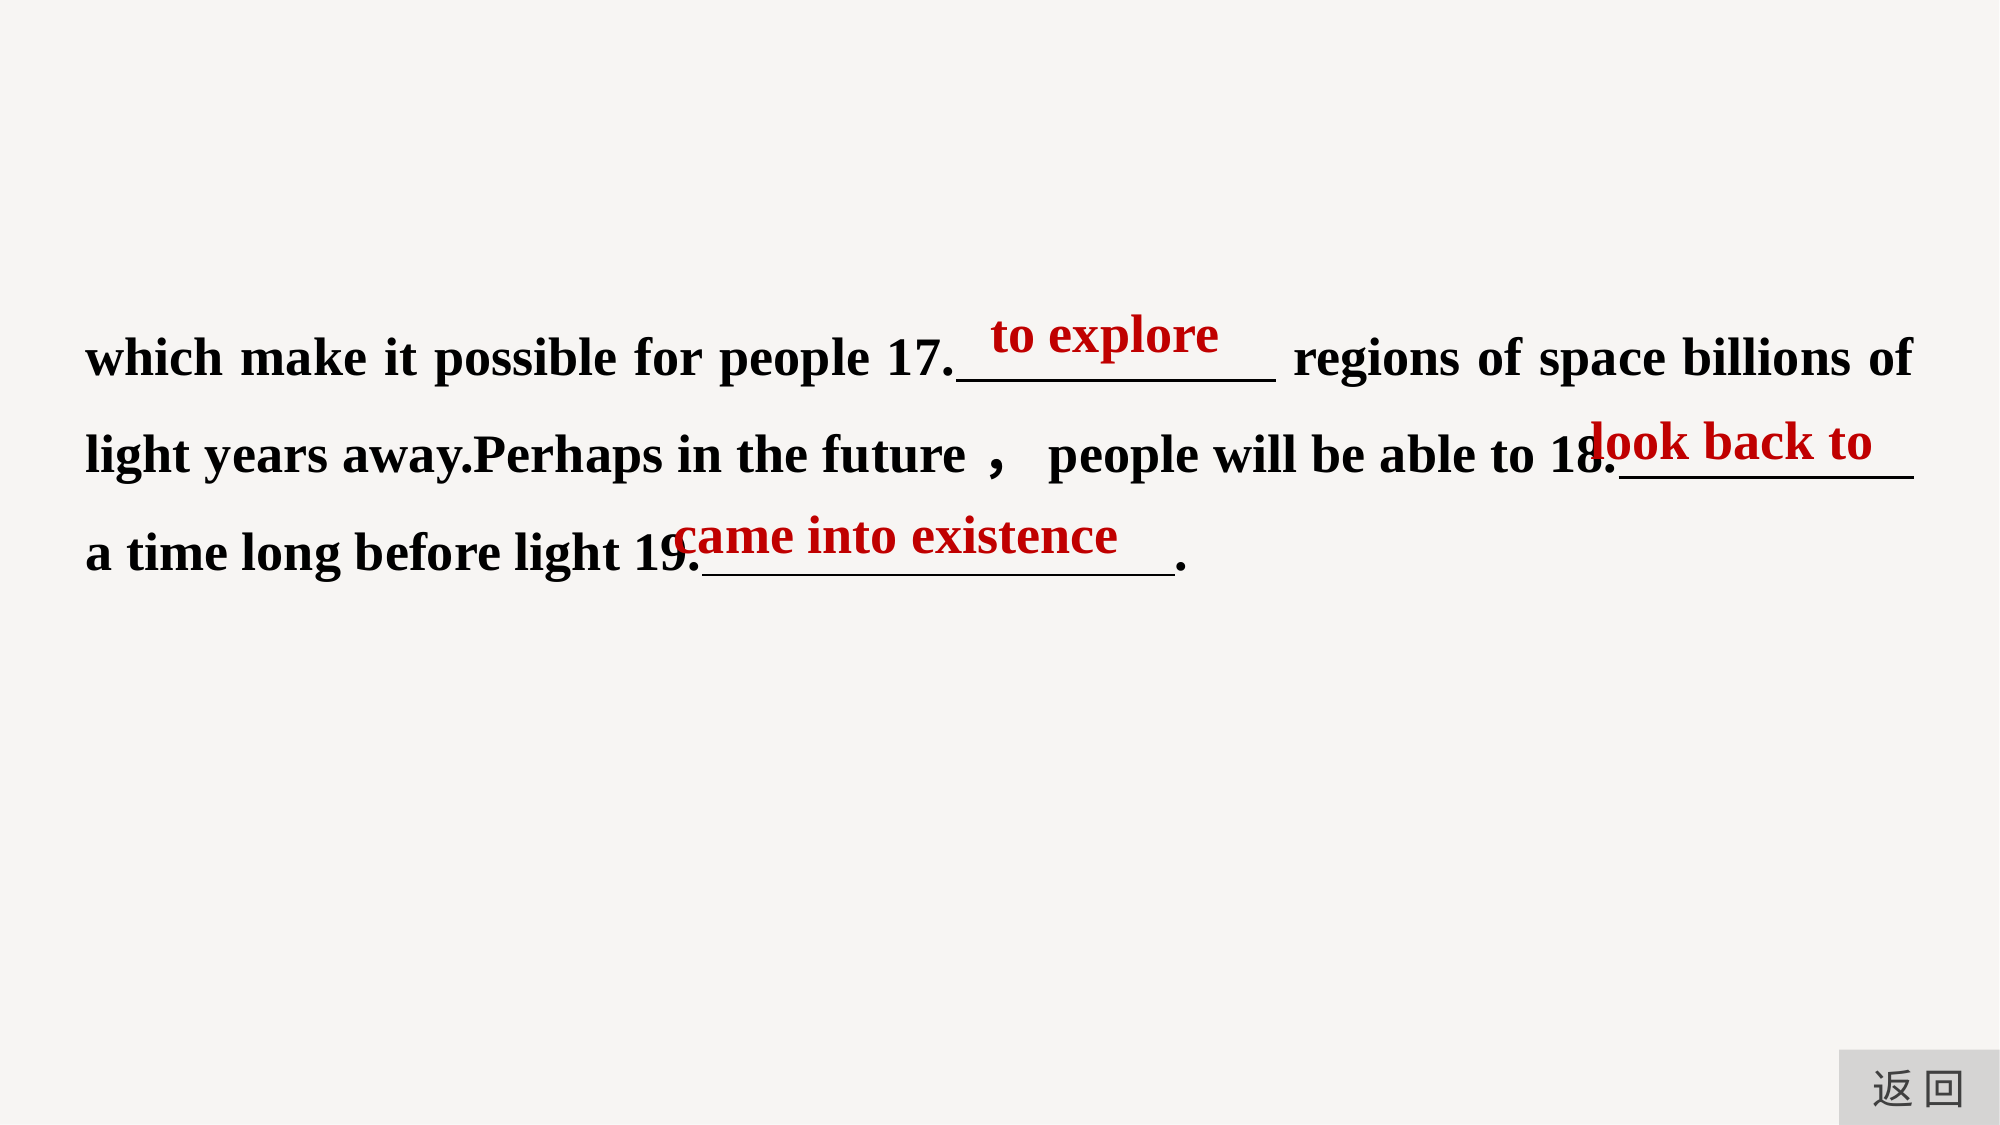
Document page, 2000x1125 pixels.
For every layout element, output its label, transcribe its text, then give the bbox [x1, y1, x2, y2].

text_box which make it possible for people 17. regions of space billions of light years away.Perhaps in the future，people will be able to 18. a time long before light 19. . [65, 278, 1935, 592]
text_box to explore [975, 290, 1235, 371]
text_box came into existence [659, 491, 1135, 572]
text_box 返 回 [1839, 1049, 2000, 1125]
text_box look back to [1575, 397, 1889, 478]
